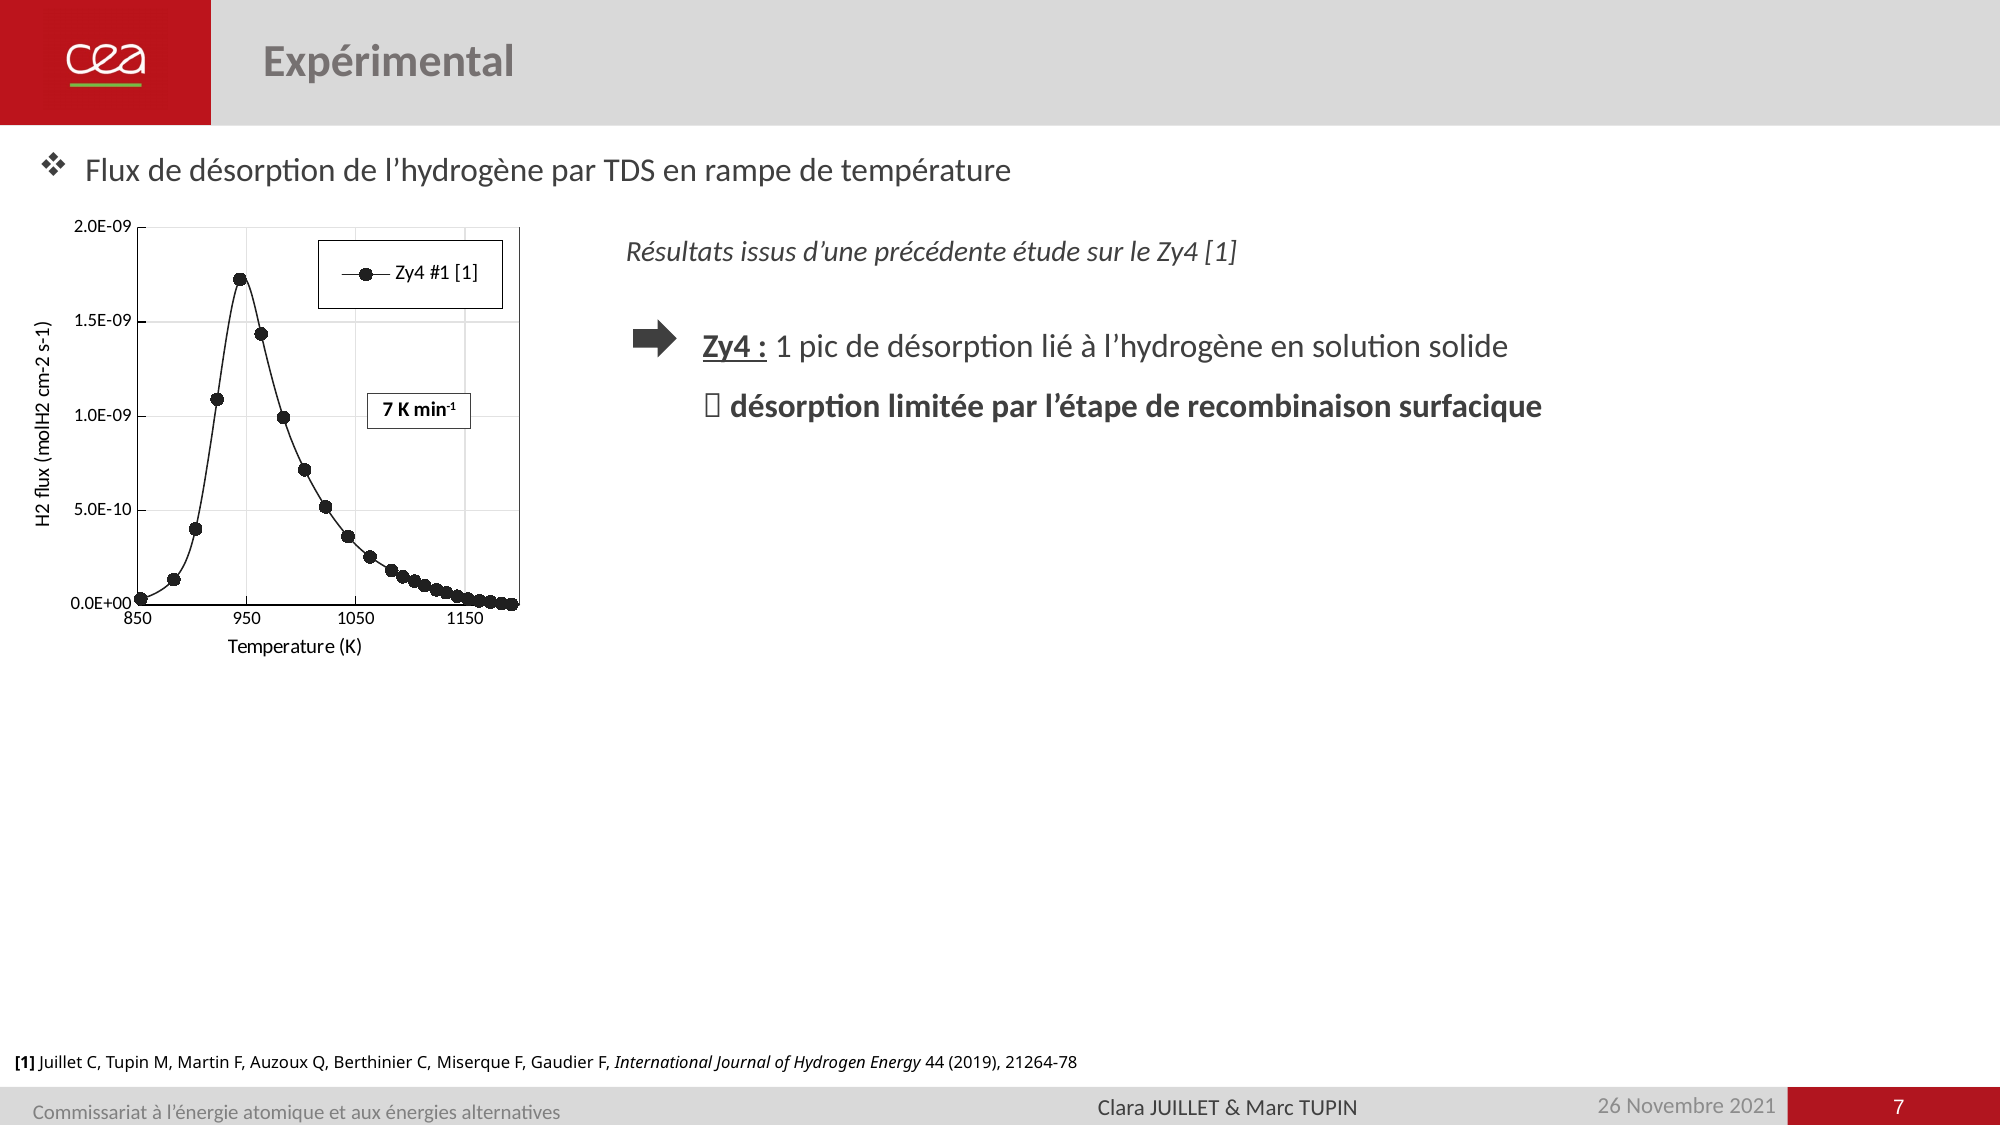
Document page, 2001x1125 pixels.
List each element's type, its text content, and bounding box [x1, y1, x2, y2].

text_box Flux de désorption de l’hydrogène par TDS en rampe de température [23, 141, 1204, 196]
title Expérimental [242, 32, 1204, 95]
slide_number 7 [1830, 1093, 1968, 1119]
text_box [633, 319, 677, 358]
chart [23, 210, 556, 665]
text_box Zy4 : 1 pic de désorption lié à l’hydrogène en solution solide  désorption limitée par l’étape de recombinaison surfacique [687, 296, 1720, 432]
text_box [1] Juillet C, Tupin M, Martin F, Auzoux Q, Berthinier C, Miserque F, Gaudier F, International Journal of Hydrogen Energy 44 (2019), 21264-78 [0, 1044, 1145, 1080]
text_box Résultats issus d’une précédente étude sur le Zy4 [1] [611, 225, 1253, 276]
picture [43, 8, 168, 110]
